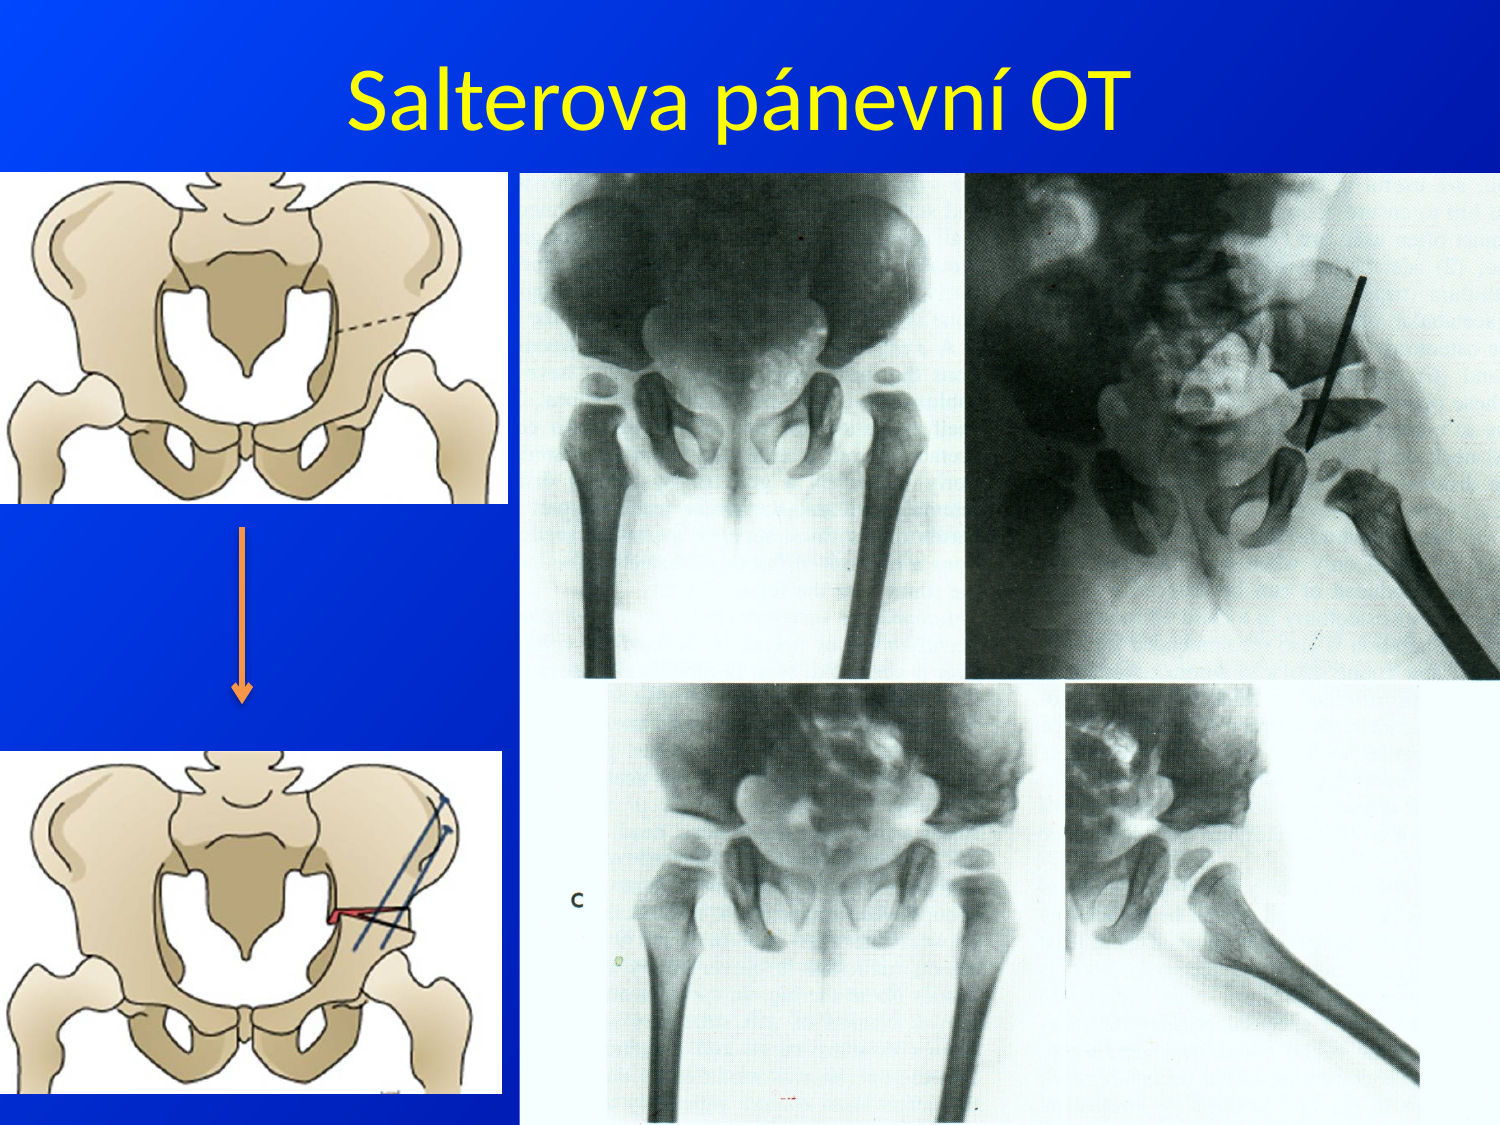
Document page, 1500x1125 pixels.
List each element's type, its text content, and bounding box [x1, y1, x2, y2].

picture [519, 173, 1500, 1125]
picture [0, 172, 509, 504]
picture [0, 751, 503, 1095]
title Salterova pánevní OT [64, 0, 1415, 181]
